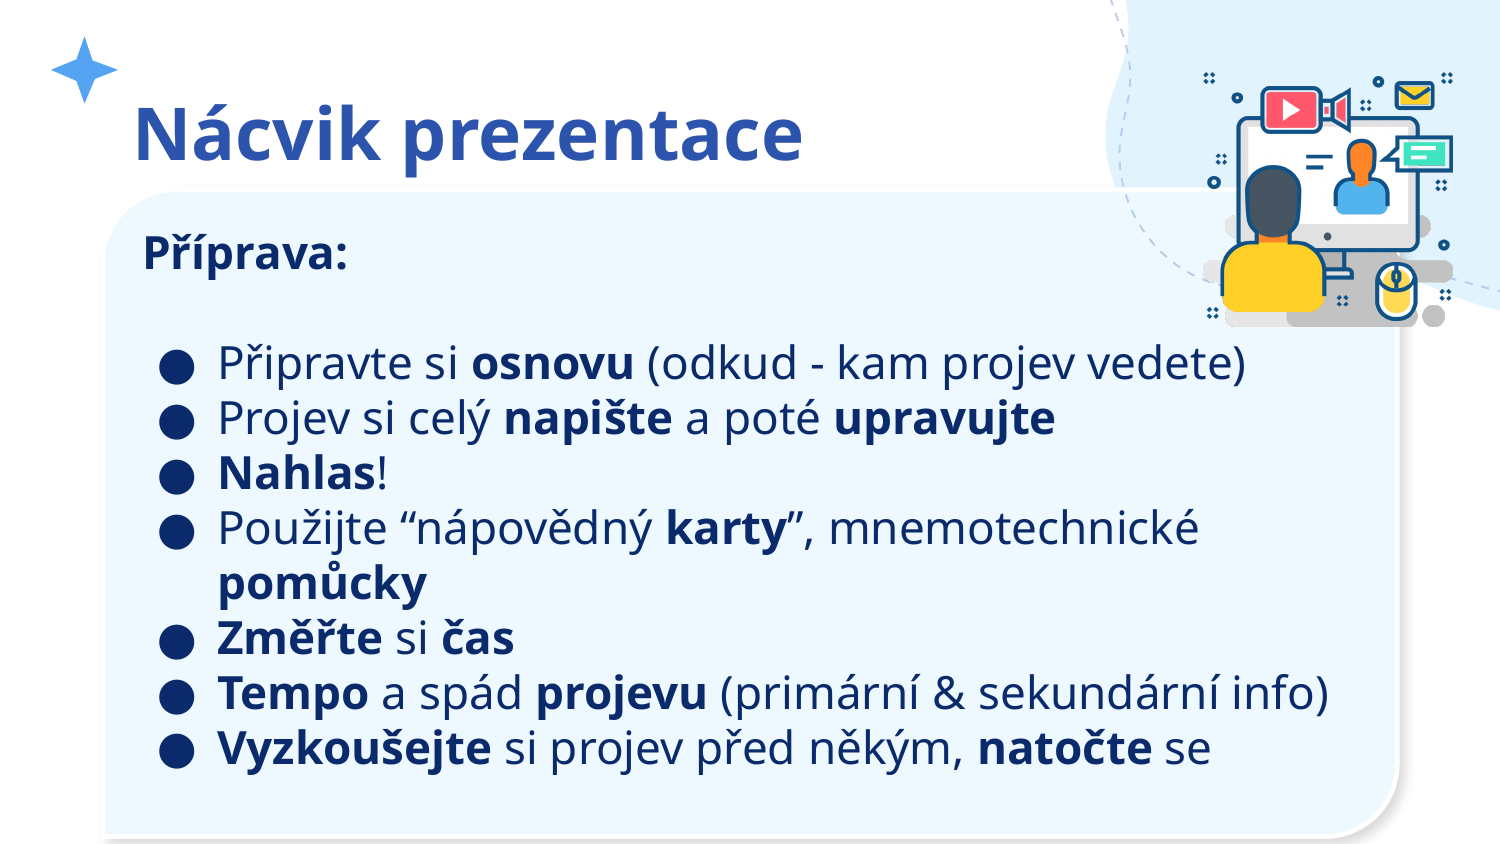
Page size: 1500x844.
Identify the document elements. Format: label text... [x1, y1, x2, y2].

title Nácvik prezentace [117, 72, 1093, 167]
text_box [102, 189, 1398, 837]
subtitle Příprava: Připravte si osnovu (odkud - kam projev vedete) Projev si celý napište a poté upravujte Nahlas! Použijte “nápovědný karty”, mnemotechnické pomůcky Změřte si čas Tempo a spád projevu (primární & sekundární info) Vyzkoušejte si projev před někým, natočte se [127, 208, 1393, 778]
text_box [50, 36, 119, 104]
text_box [1098, 0, 1500, 298]
picture [1203, 72, 1453, 328]
